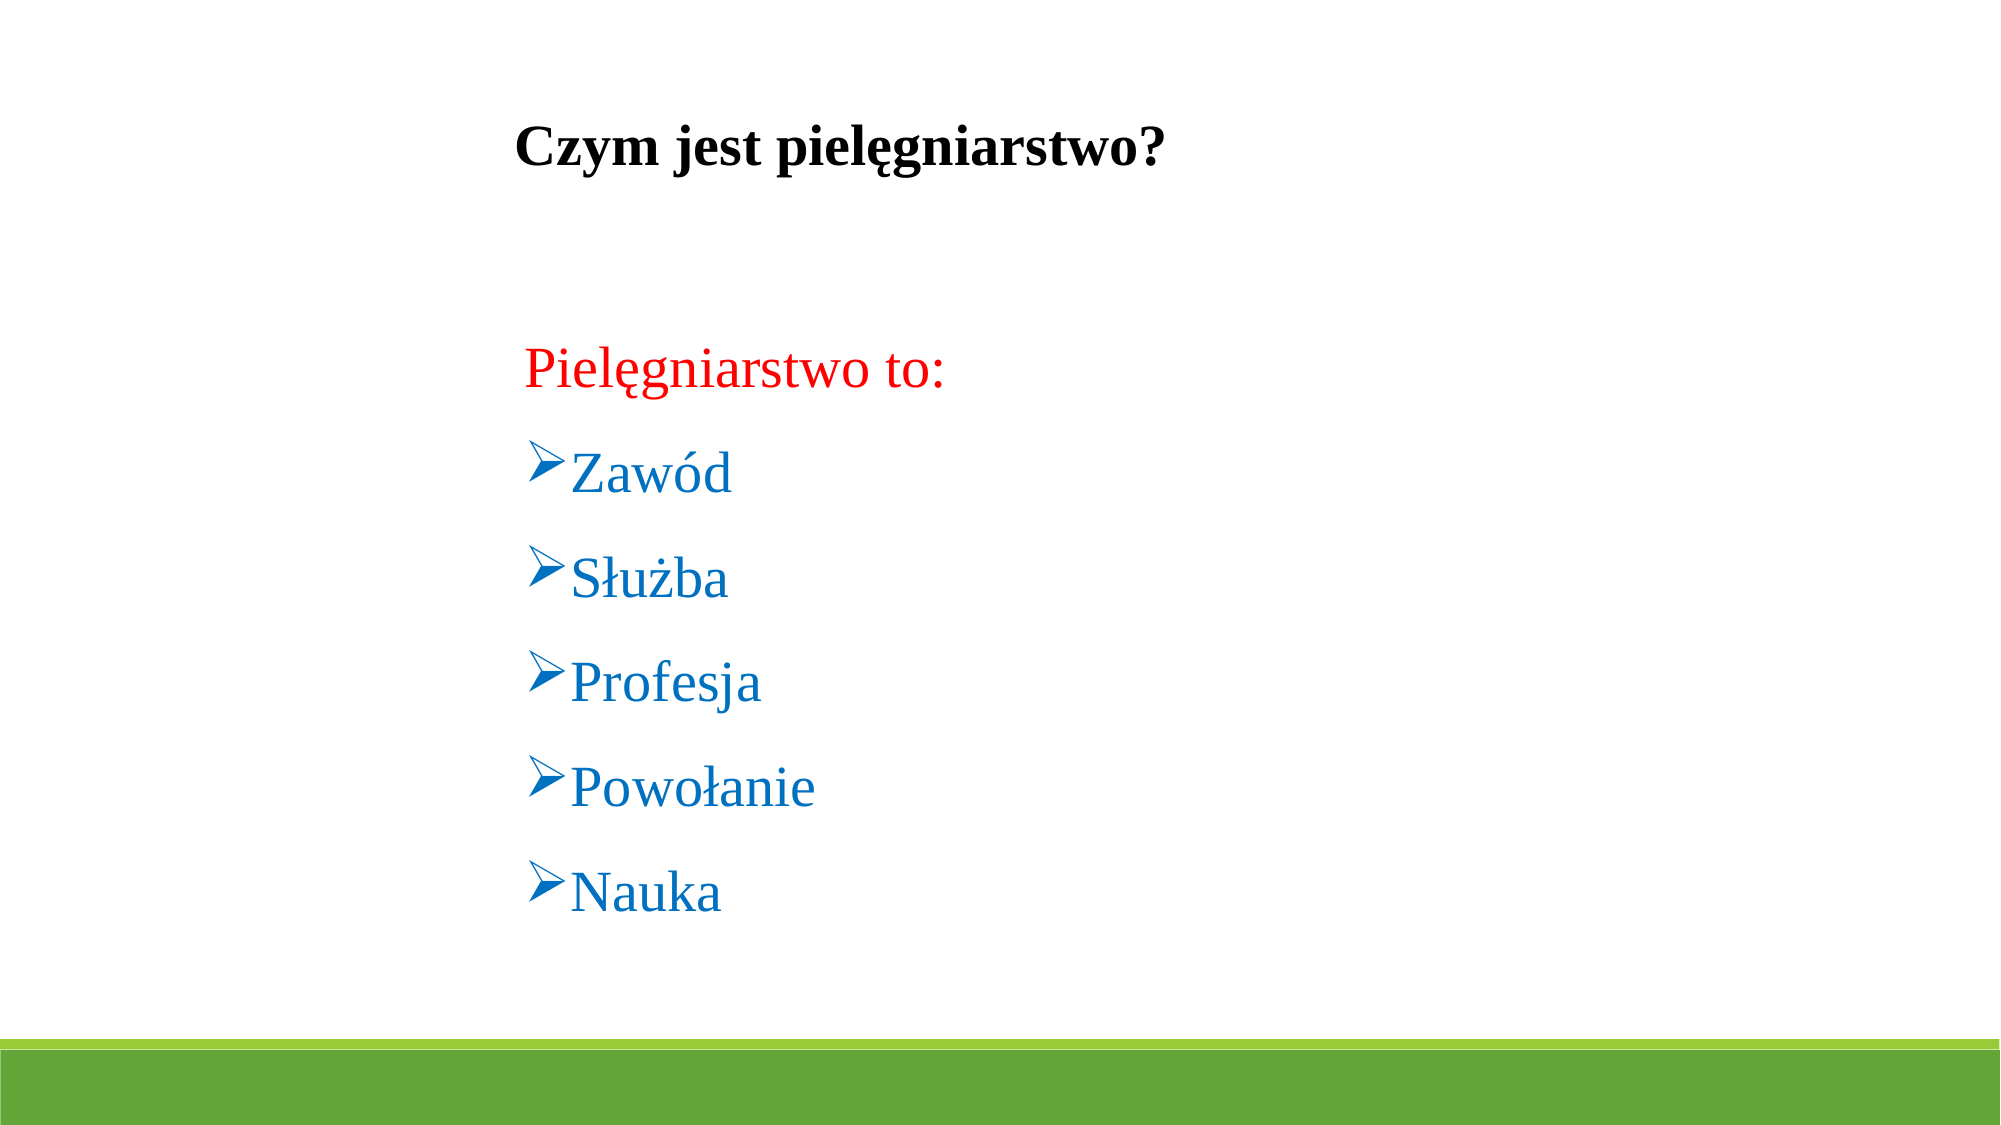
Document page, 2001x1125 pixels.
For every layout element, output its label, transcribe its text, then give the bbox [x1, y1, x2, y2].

text_box Czym jest pielęgniarstwo? [166, 100, 1856, 185]
text_box Pielęgniarstwo to: Zawód Służba Profesja Powołanie Nauka [509, 286, 1560, 931]
